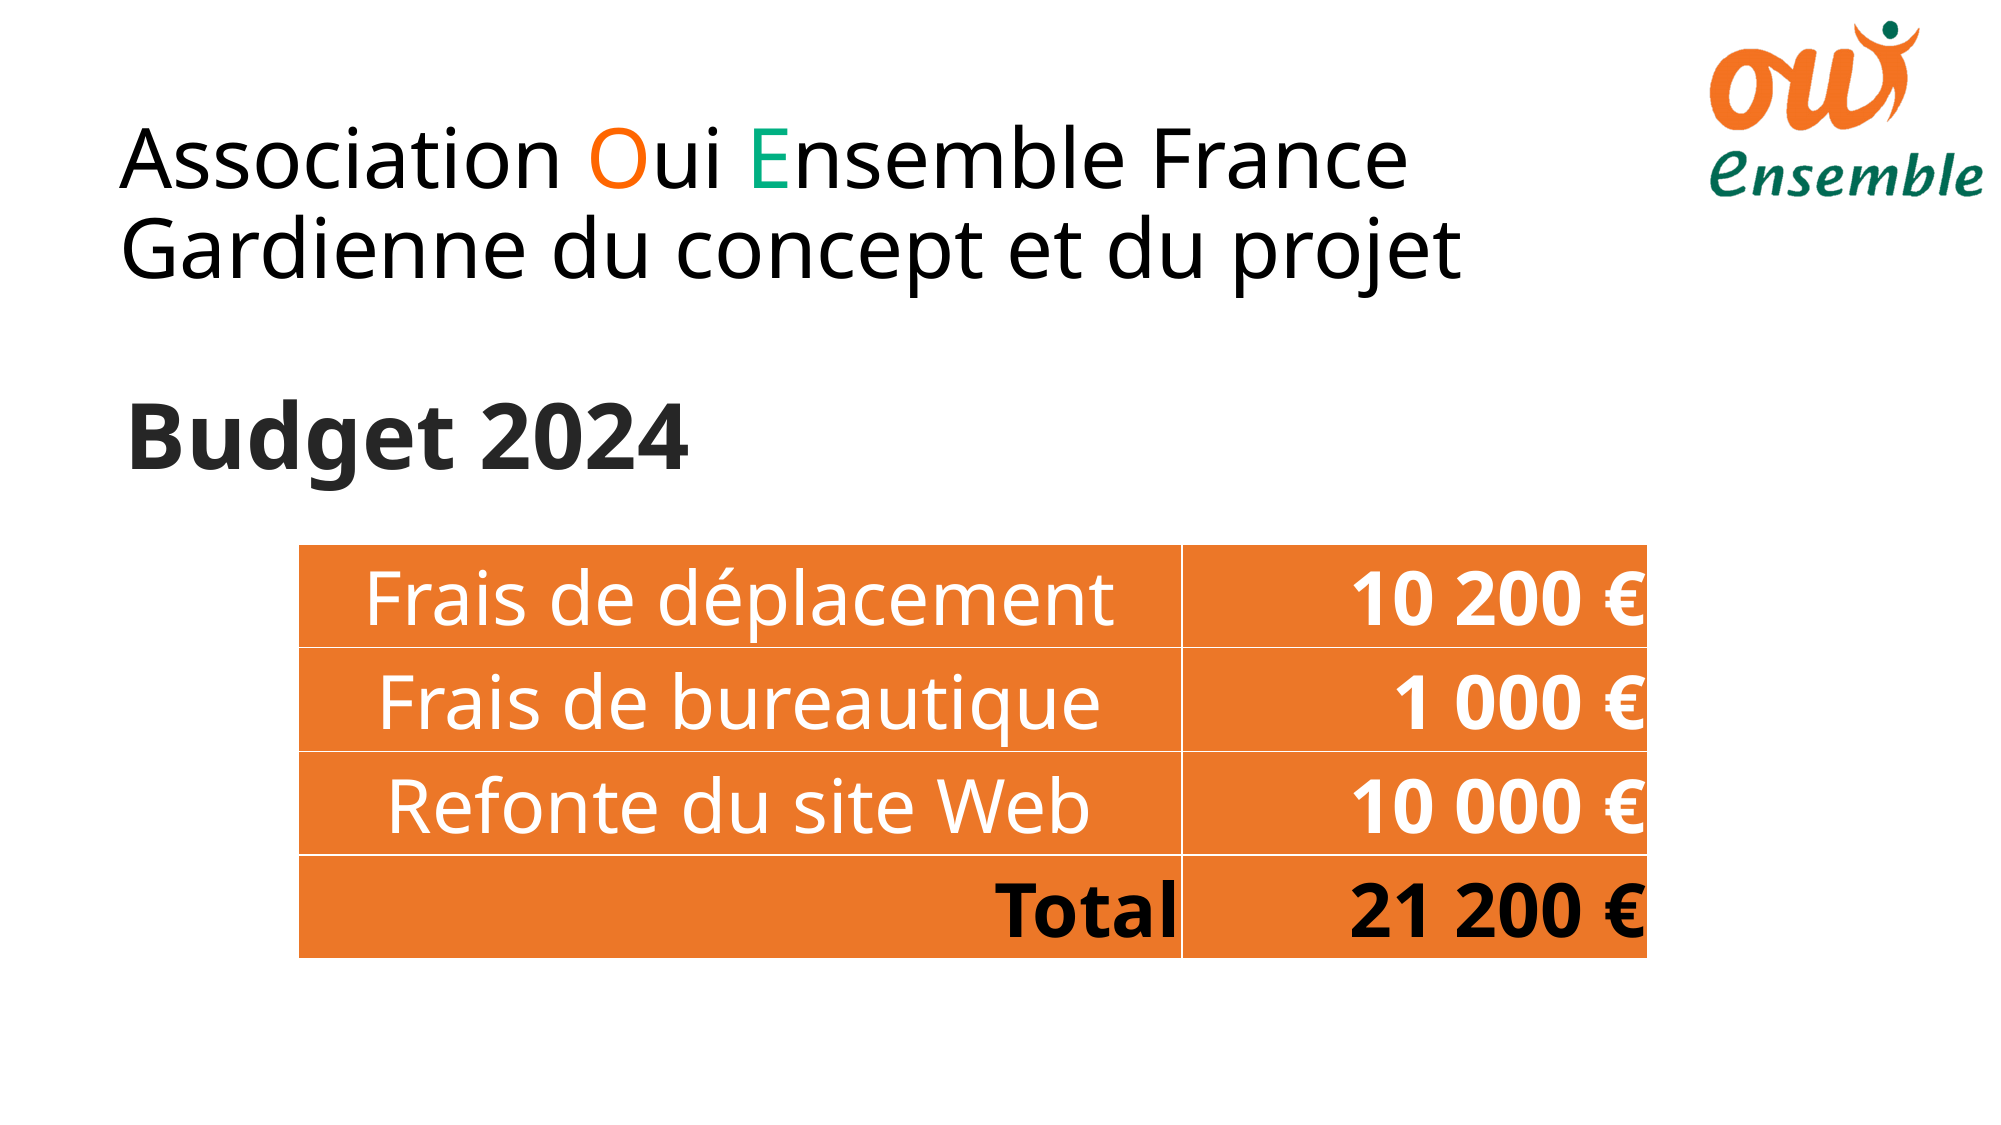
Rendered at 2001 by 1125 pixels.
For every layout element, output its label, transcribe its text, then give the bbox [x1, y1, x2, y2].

table_header Frais de déplacement [299, 545, 1181, 647]
table_cell 10 000 € [1183, 752, 1647, 854]
table_cell 21 200 € [1183, 856, 1647, 958]
table_cell 1 000 € [1183, 648, 1647, 751]
text_box Budget 2024 [109, 378, 882, 511]
table_cell Refonte du site Web [299, 752, 1181, 854]
table_cell Frais de bureautique [299, 648, 1181, 751]
table_cell Total [299, 856, 1181, 958]
picture [1693, 0, 2000, 215]
table_header 10 200 € [1183, 545, 1647, 647]
title Association Oui Ensemble France Gardienne du concept et du projet [104, 102, 1510, 321]
